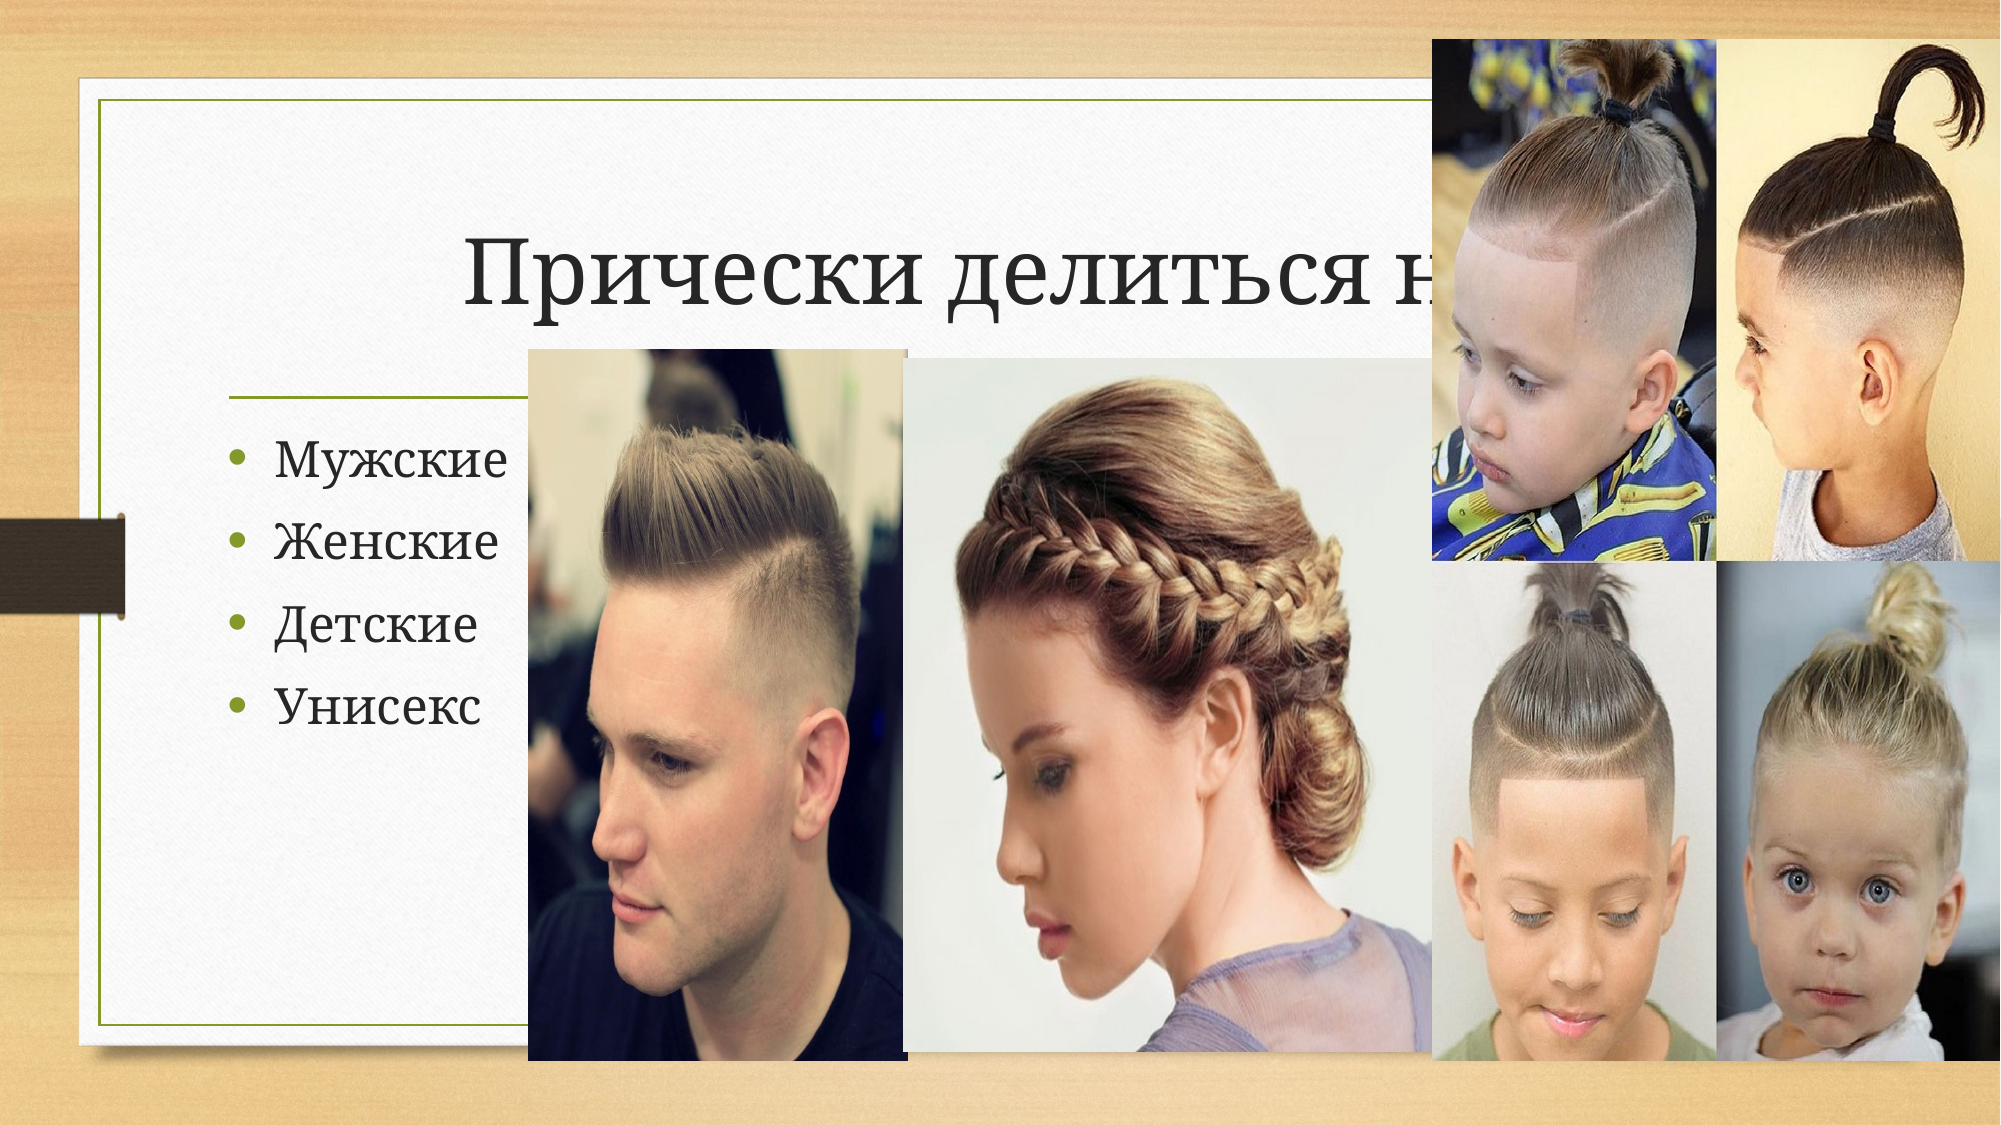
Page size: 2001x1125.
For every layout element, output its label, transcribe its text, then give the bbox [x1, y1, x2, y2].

picture [0, 0, 2001, 1125]
title Прически делиться на: [212, 161, 1431, 375]
list Мужские Женские Детские Унисекс [212, 419, 528, 964]
